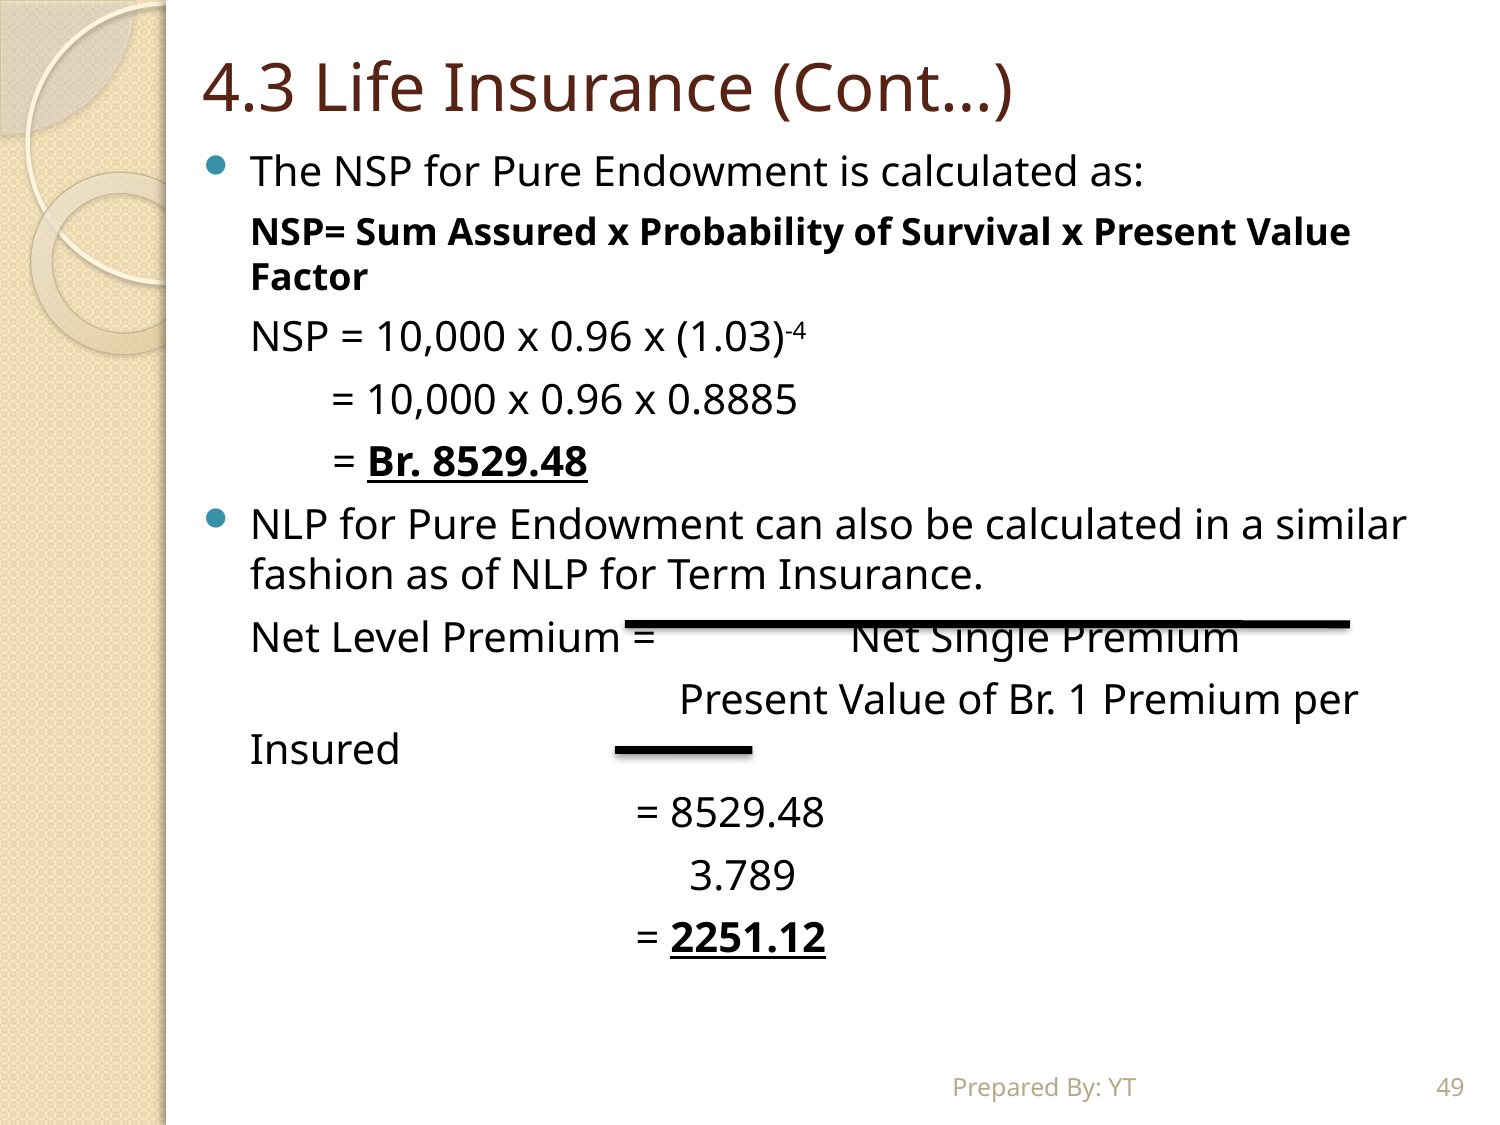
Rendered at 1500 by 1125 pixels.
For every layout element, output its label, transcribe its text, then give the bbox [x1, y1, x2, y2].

footer Prepared By: YT [937, 1034, 1413, 1113]
title 4.3 Life Insurance (Cont…) [187, 45, 1466, 125]
list The NSP for Pure Endowment is calculated as: NSP= Sum Assured x Probability of Survival x Present Value Factor NSP = 10,000 x 0.96 x (1.03)-4 = 10,000 x 0.96 x 0.8885 = Br. 8529.48 NLP for Pure Endowment can also be calculated in a similar fashion as of NLP for Term Insurance. Net Level Premium = Net Single Premium Present Value of Br. 1 Premium per Insured = 8529.48 3.789 = 2251.12 [174, 137, 1466, 1025]
slide_number 49 [1413, 1034, 1488, 1113]
